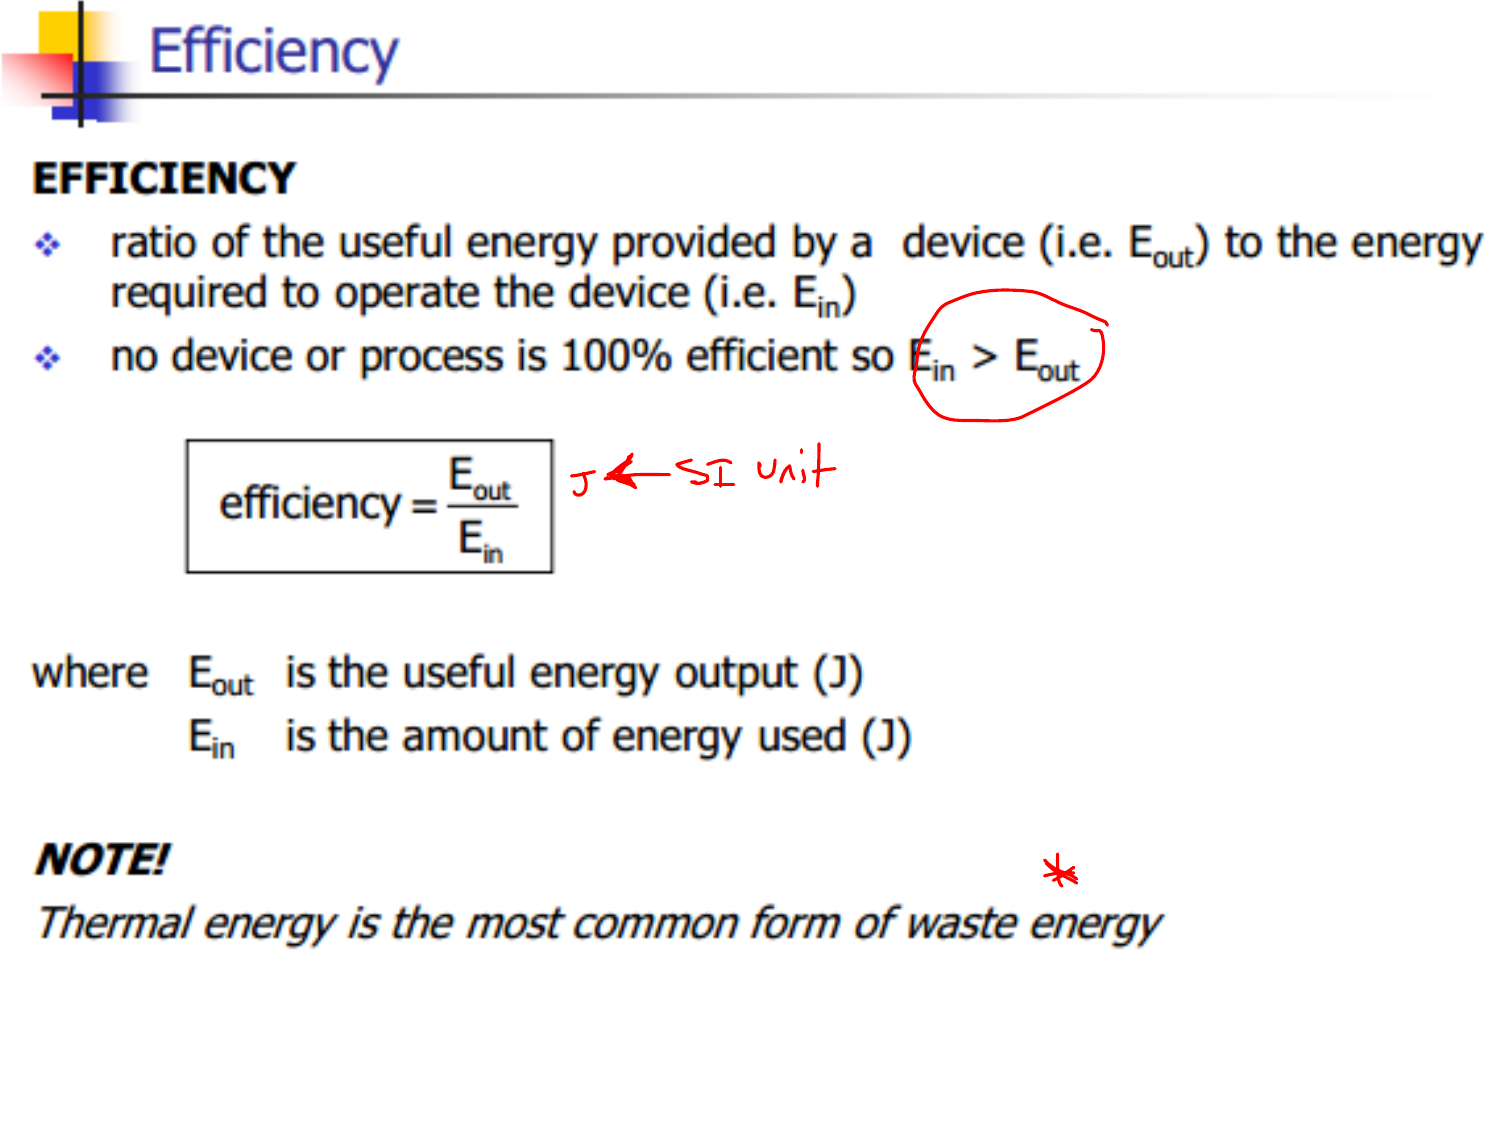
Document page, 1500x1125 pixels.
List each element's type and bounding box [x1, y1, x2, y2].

picture [0, 0, 1500, 989]
